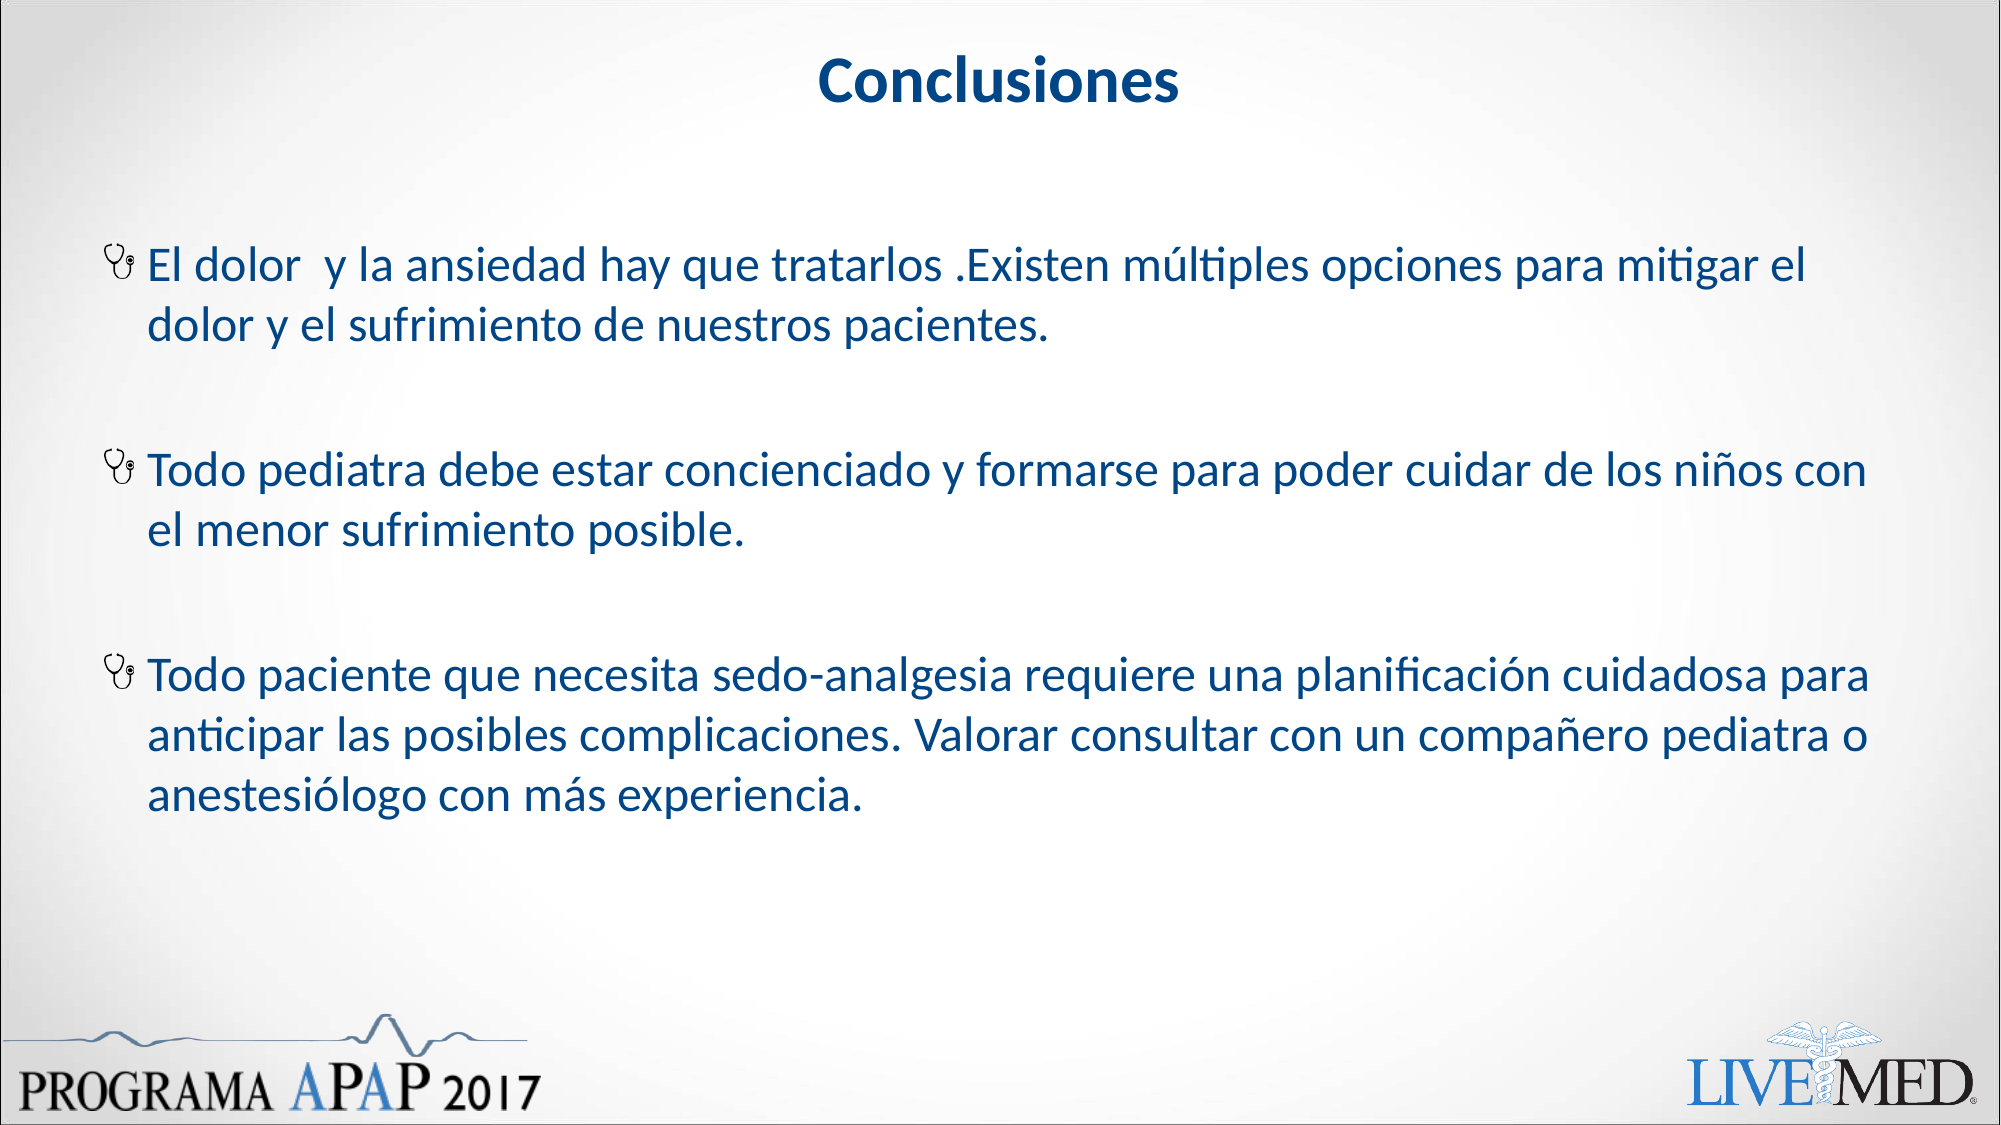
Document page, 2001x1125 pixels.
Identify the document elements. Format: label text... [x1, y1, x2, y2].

picture [0, 0, 2001, 1125]
title Conclusiones [99, 26, 1900, 126]
picture [104, 243, 134, 279]
list El dolor y la ansiedad hay que tratarlos .Existen múltiples opciones para mitigar el dolor y el sufrimiento de nuestros pacientes. Todo pediatra debe estar concienciado y formarse para poder cuidar de los niños con el menor sufrimiento posible. Todo paciente que necesita sedo-analgesia requiere una planificación cuidadosa para anticipar las posibles complicaciones. Valorar consultar con un compañero pediatra o anestesiólogo con más experiencia. [0, 223, 1925, 978]
picture [104, 653, 134, 689]
picture [104, 448, 134, 484]
